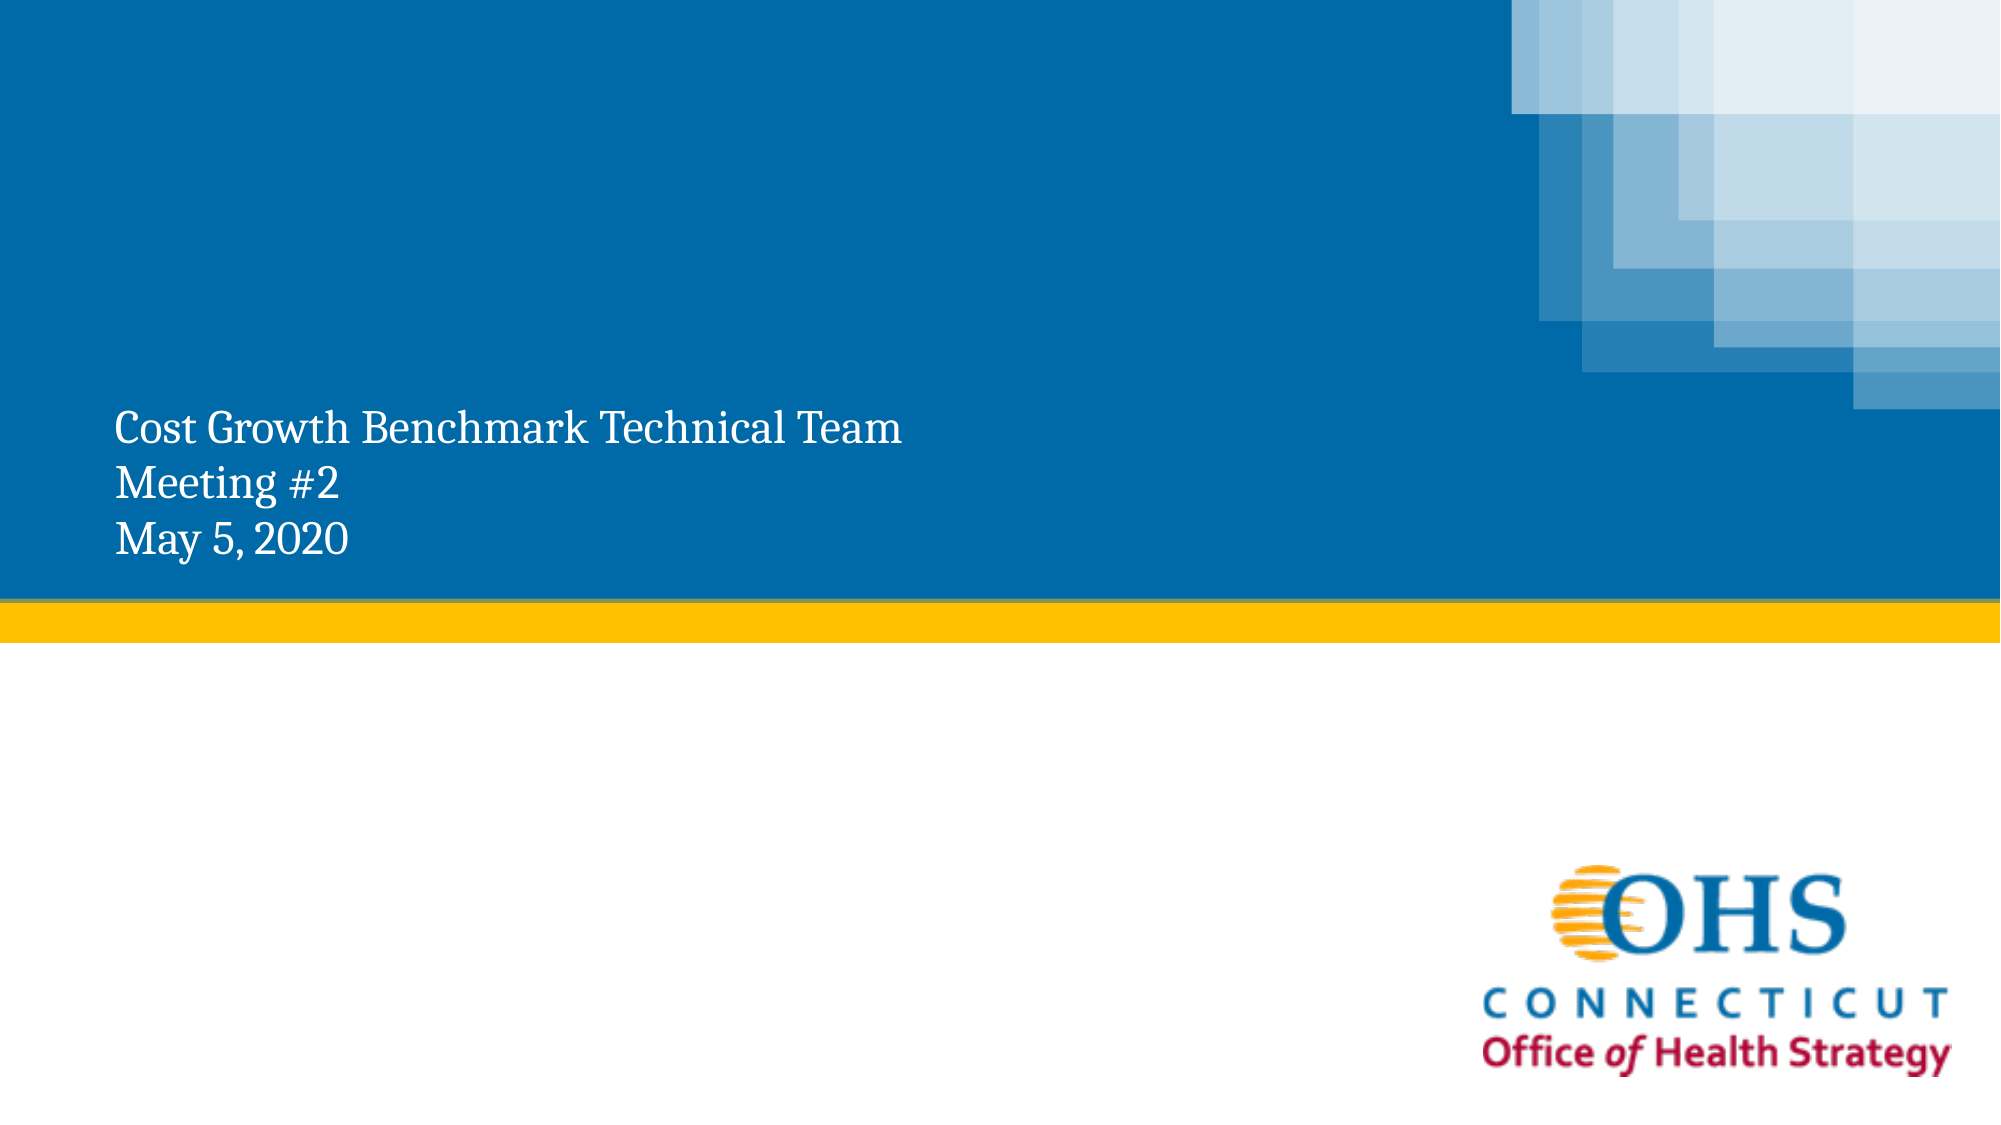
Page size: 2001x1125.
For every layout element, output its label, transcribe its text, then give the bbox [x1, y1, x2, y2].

title Cost Growth Benchmark Technical Team Meeting #2 May 5, 2020 [99, 391, 1950, 574]
picture [1483, 865, 1952, 1077]
